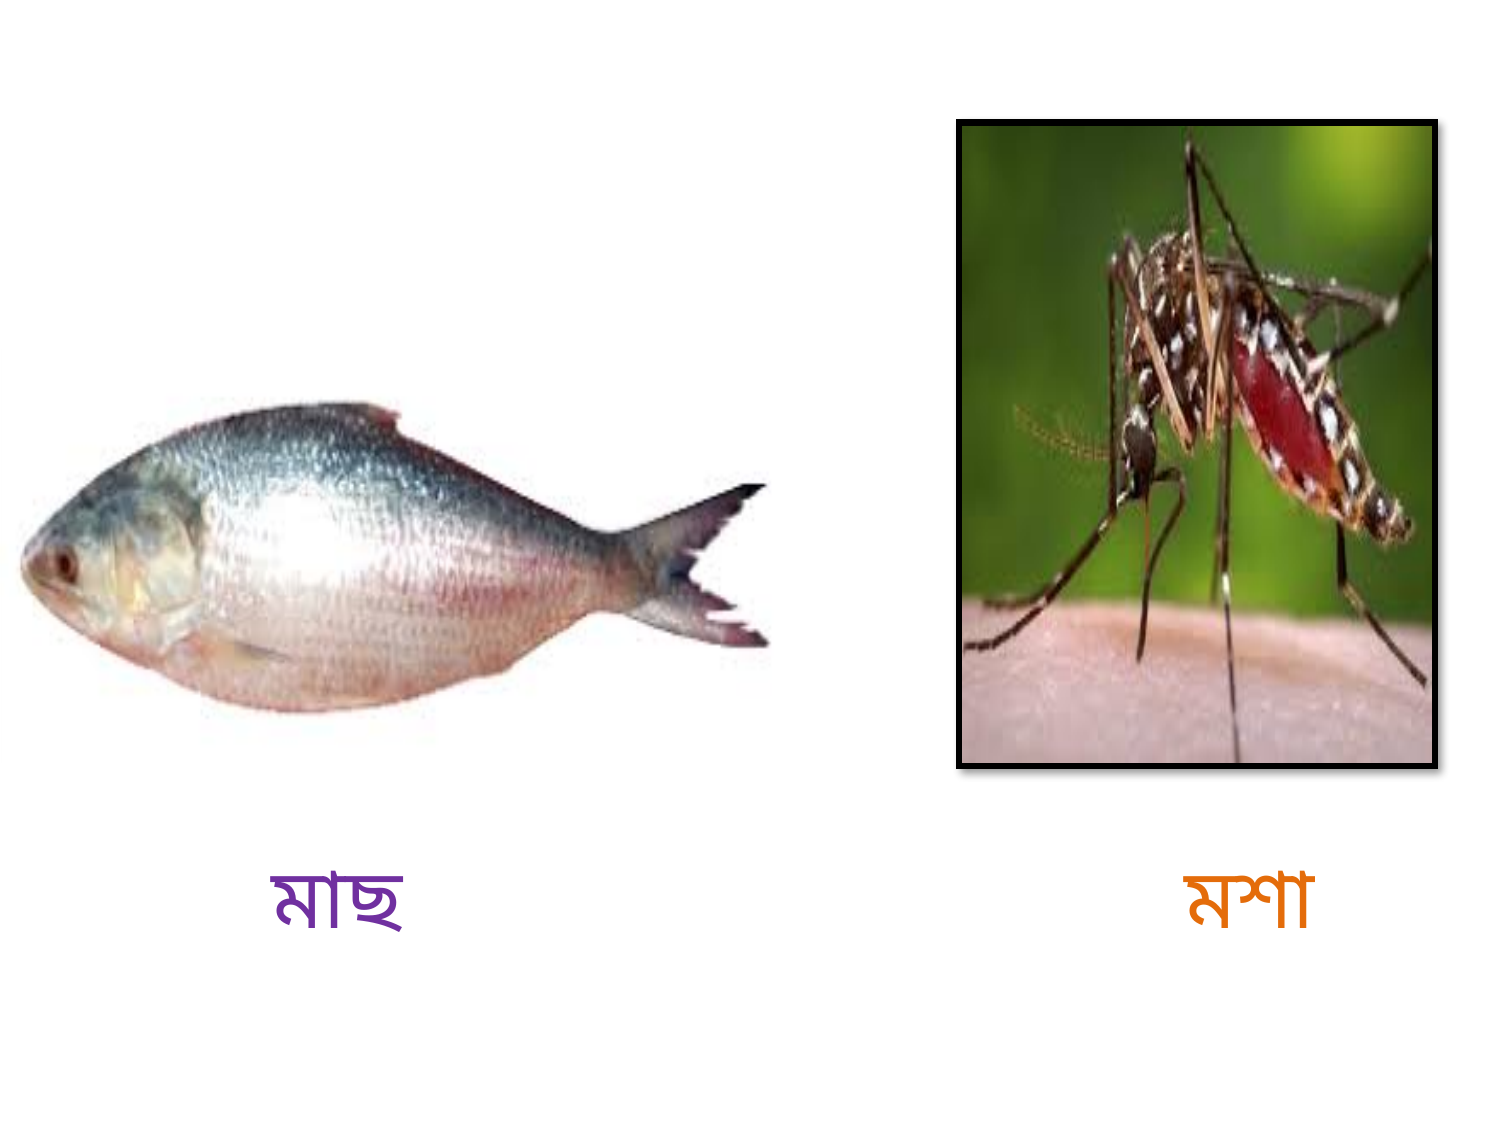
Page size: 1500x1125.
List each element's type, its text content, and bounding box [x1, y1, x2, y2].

text_box মশা [1125, 837, 1375, 953]
text_box মাছ [224, 837, 450, 953]
picture [962, 125, 1432, 764]
picture [0, 349, 786, 763]
